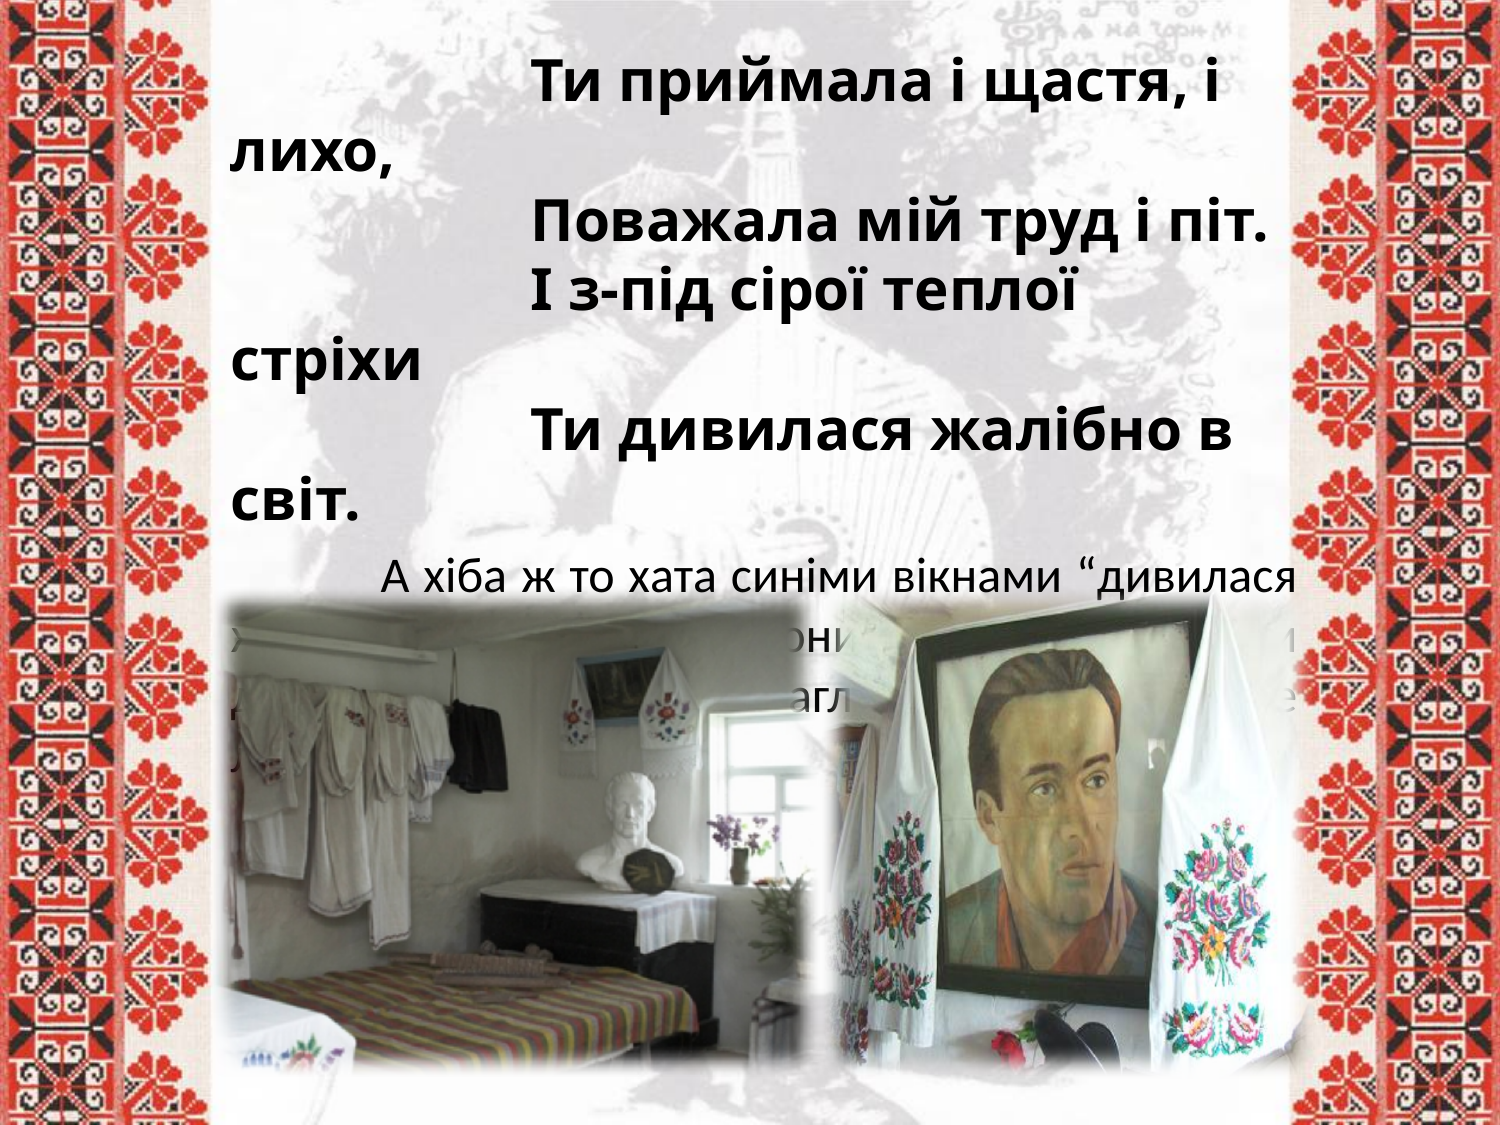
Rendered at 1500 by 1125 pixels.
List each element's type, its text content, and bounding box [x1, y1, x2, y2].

list Ти приймала і щастя, і лихо, Поважала мій труд і піт. І з-під сірої теплої стріхи Ти дивилася жалібно в світ. А хіба ж то хата синіми вікнами “дивилася жалібно в світ”? Тож юний Василько своїми допитливими очима заглядав у тривожне людське життя. [0, 34, 1313, 1006]
picture [0, 0, 1500, 1125]
